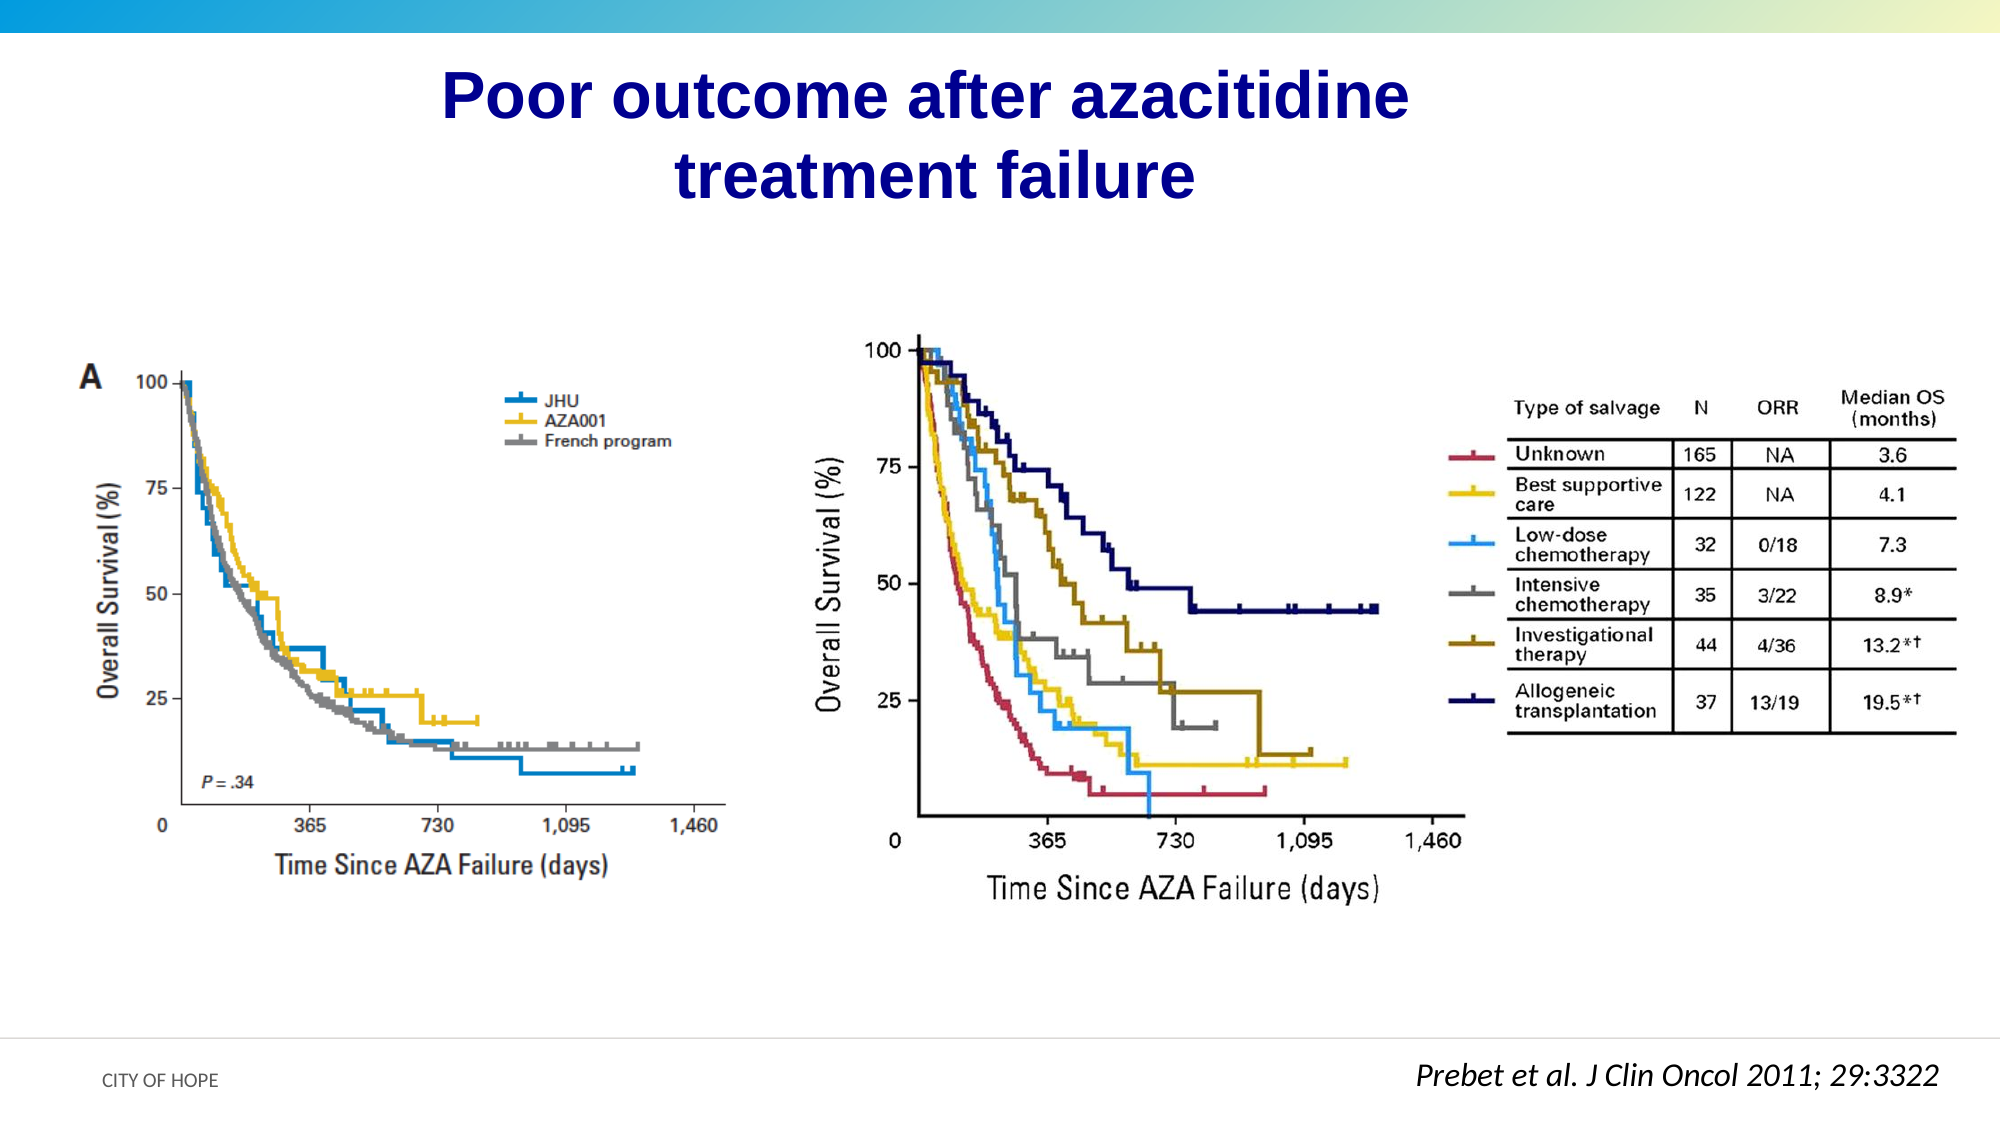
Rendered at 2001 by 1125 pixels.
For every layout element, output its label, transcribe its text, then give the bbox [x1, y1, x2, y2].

picture [811, 330, 1959, 908]
text_box Prebet et al. J Clin Oncol 2011; 29:3322 [1400, 1045, 1955, 1101]
text_box Poor outcome after azacitidine treatment failure [0, 51, 1872, 213]
picture [67, 348, 750, 893]
